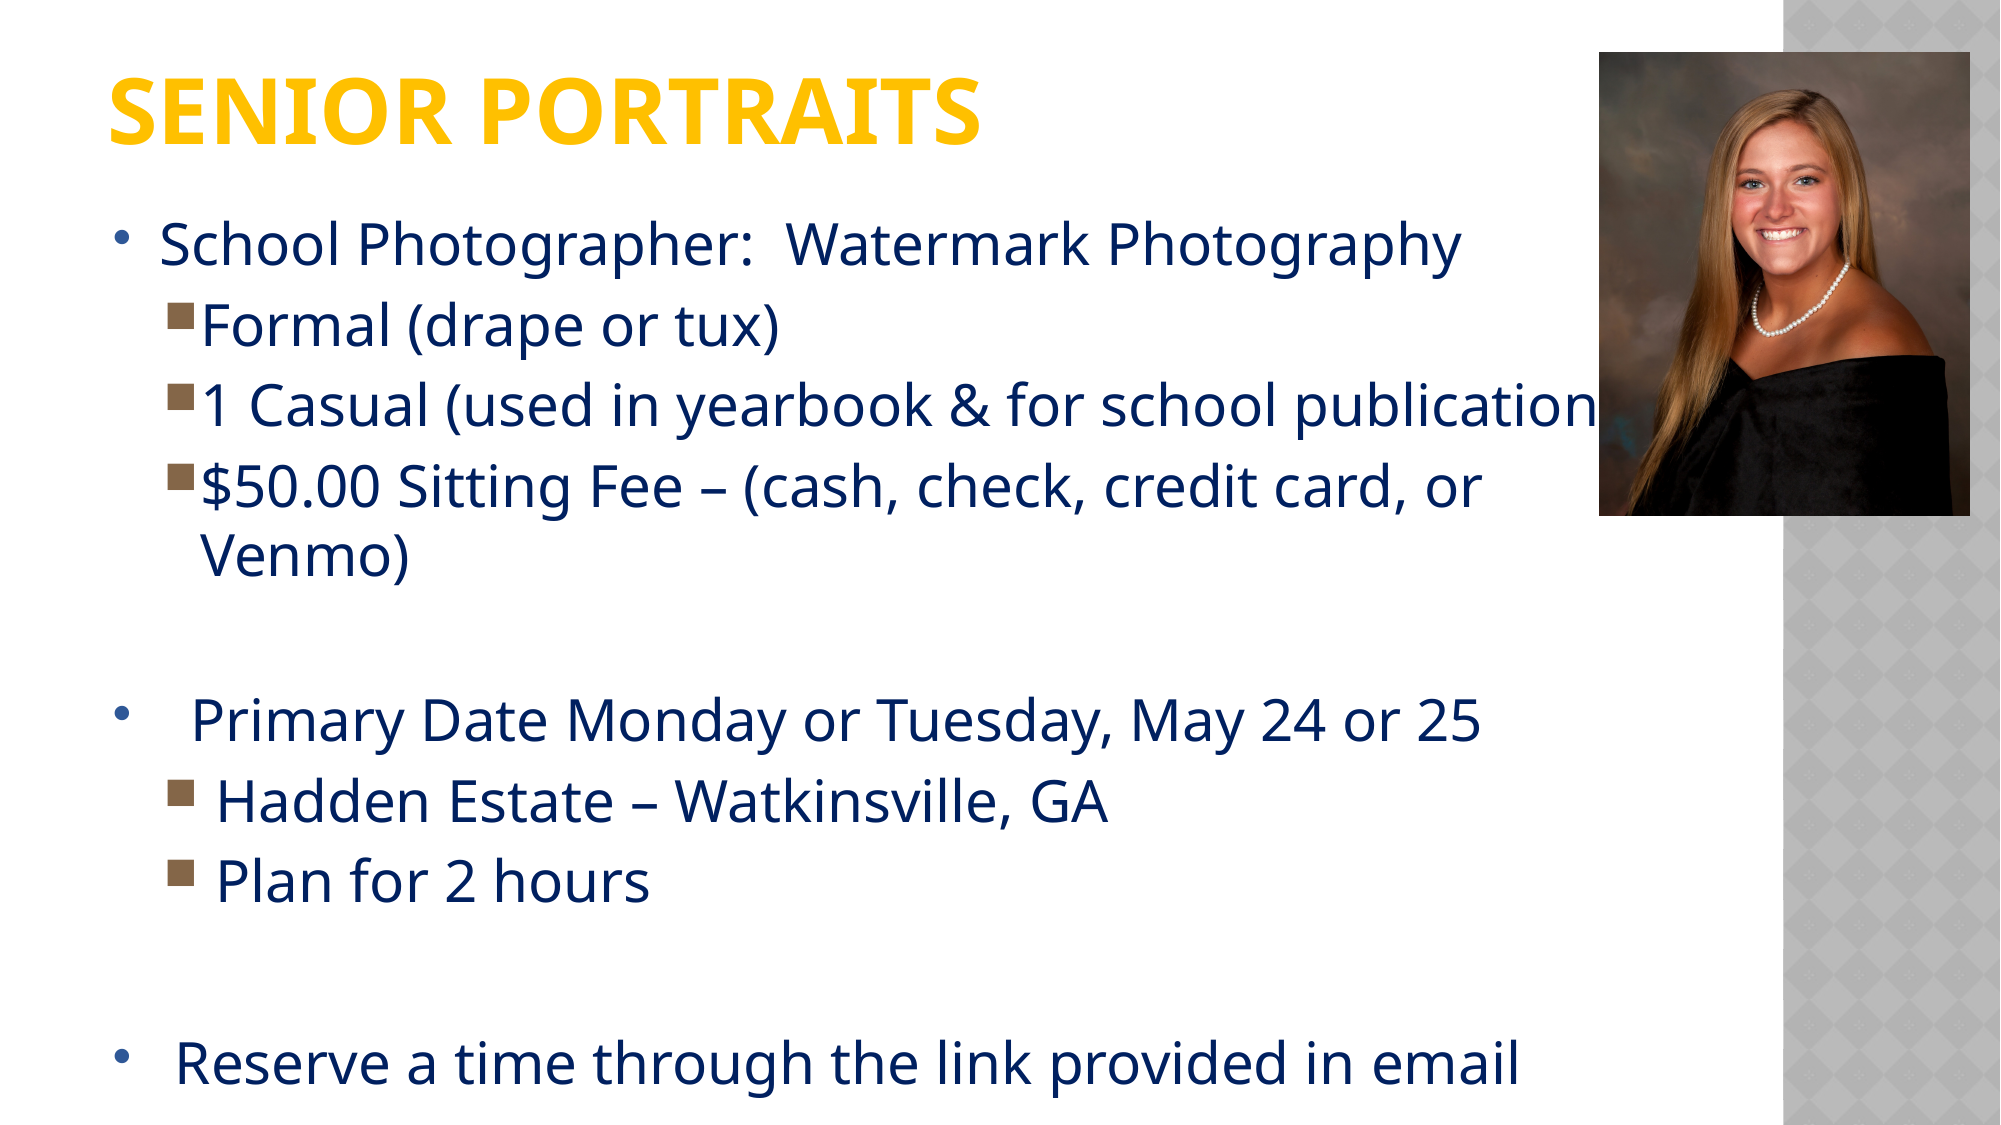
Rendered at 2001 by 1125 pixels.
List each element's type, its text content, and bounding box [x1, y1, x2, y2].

picture [1599, 52, 1971, 516]
title Senior portraits [99, 52, 1597, 163]
list School Photographer: Watermark Photography Formal (drape or tux) 1 Casual (used in yearbook & for school publications) $50.00 Sitting Fee – (cash, check, credit card, or Venmo) Primary Date Monday or Tuesday, May 24 or 25 Hadden Estate – Watkinsville, GA Plan for 2 hours Reserve a time through the link provided in email [99, 200, 1684, 1073]
